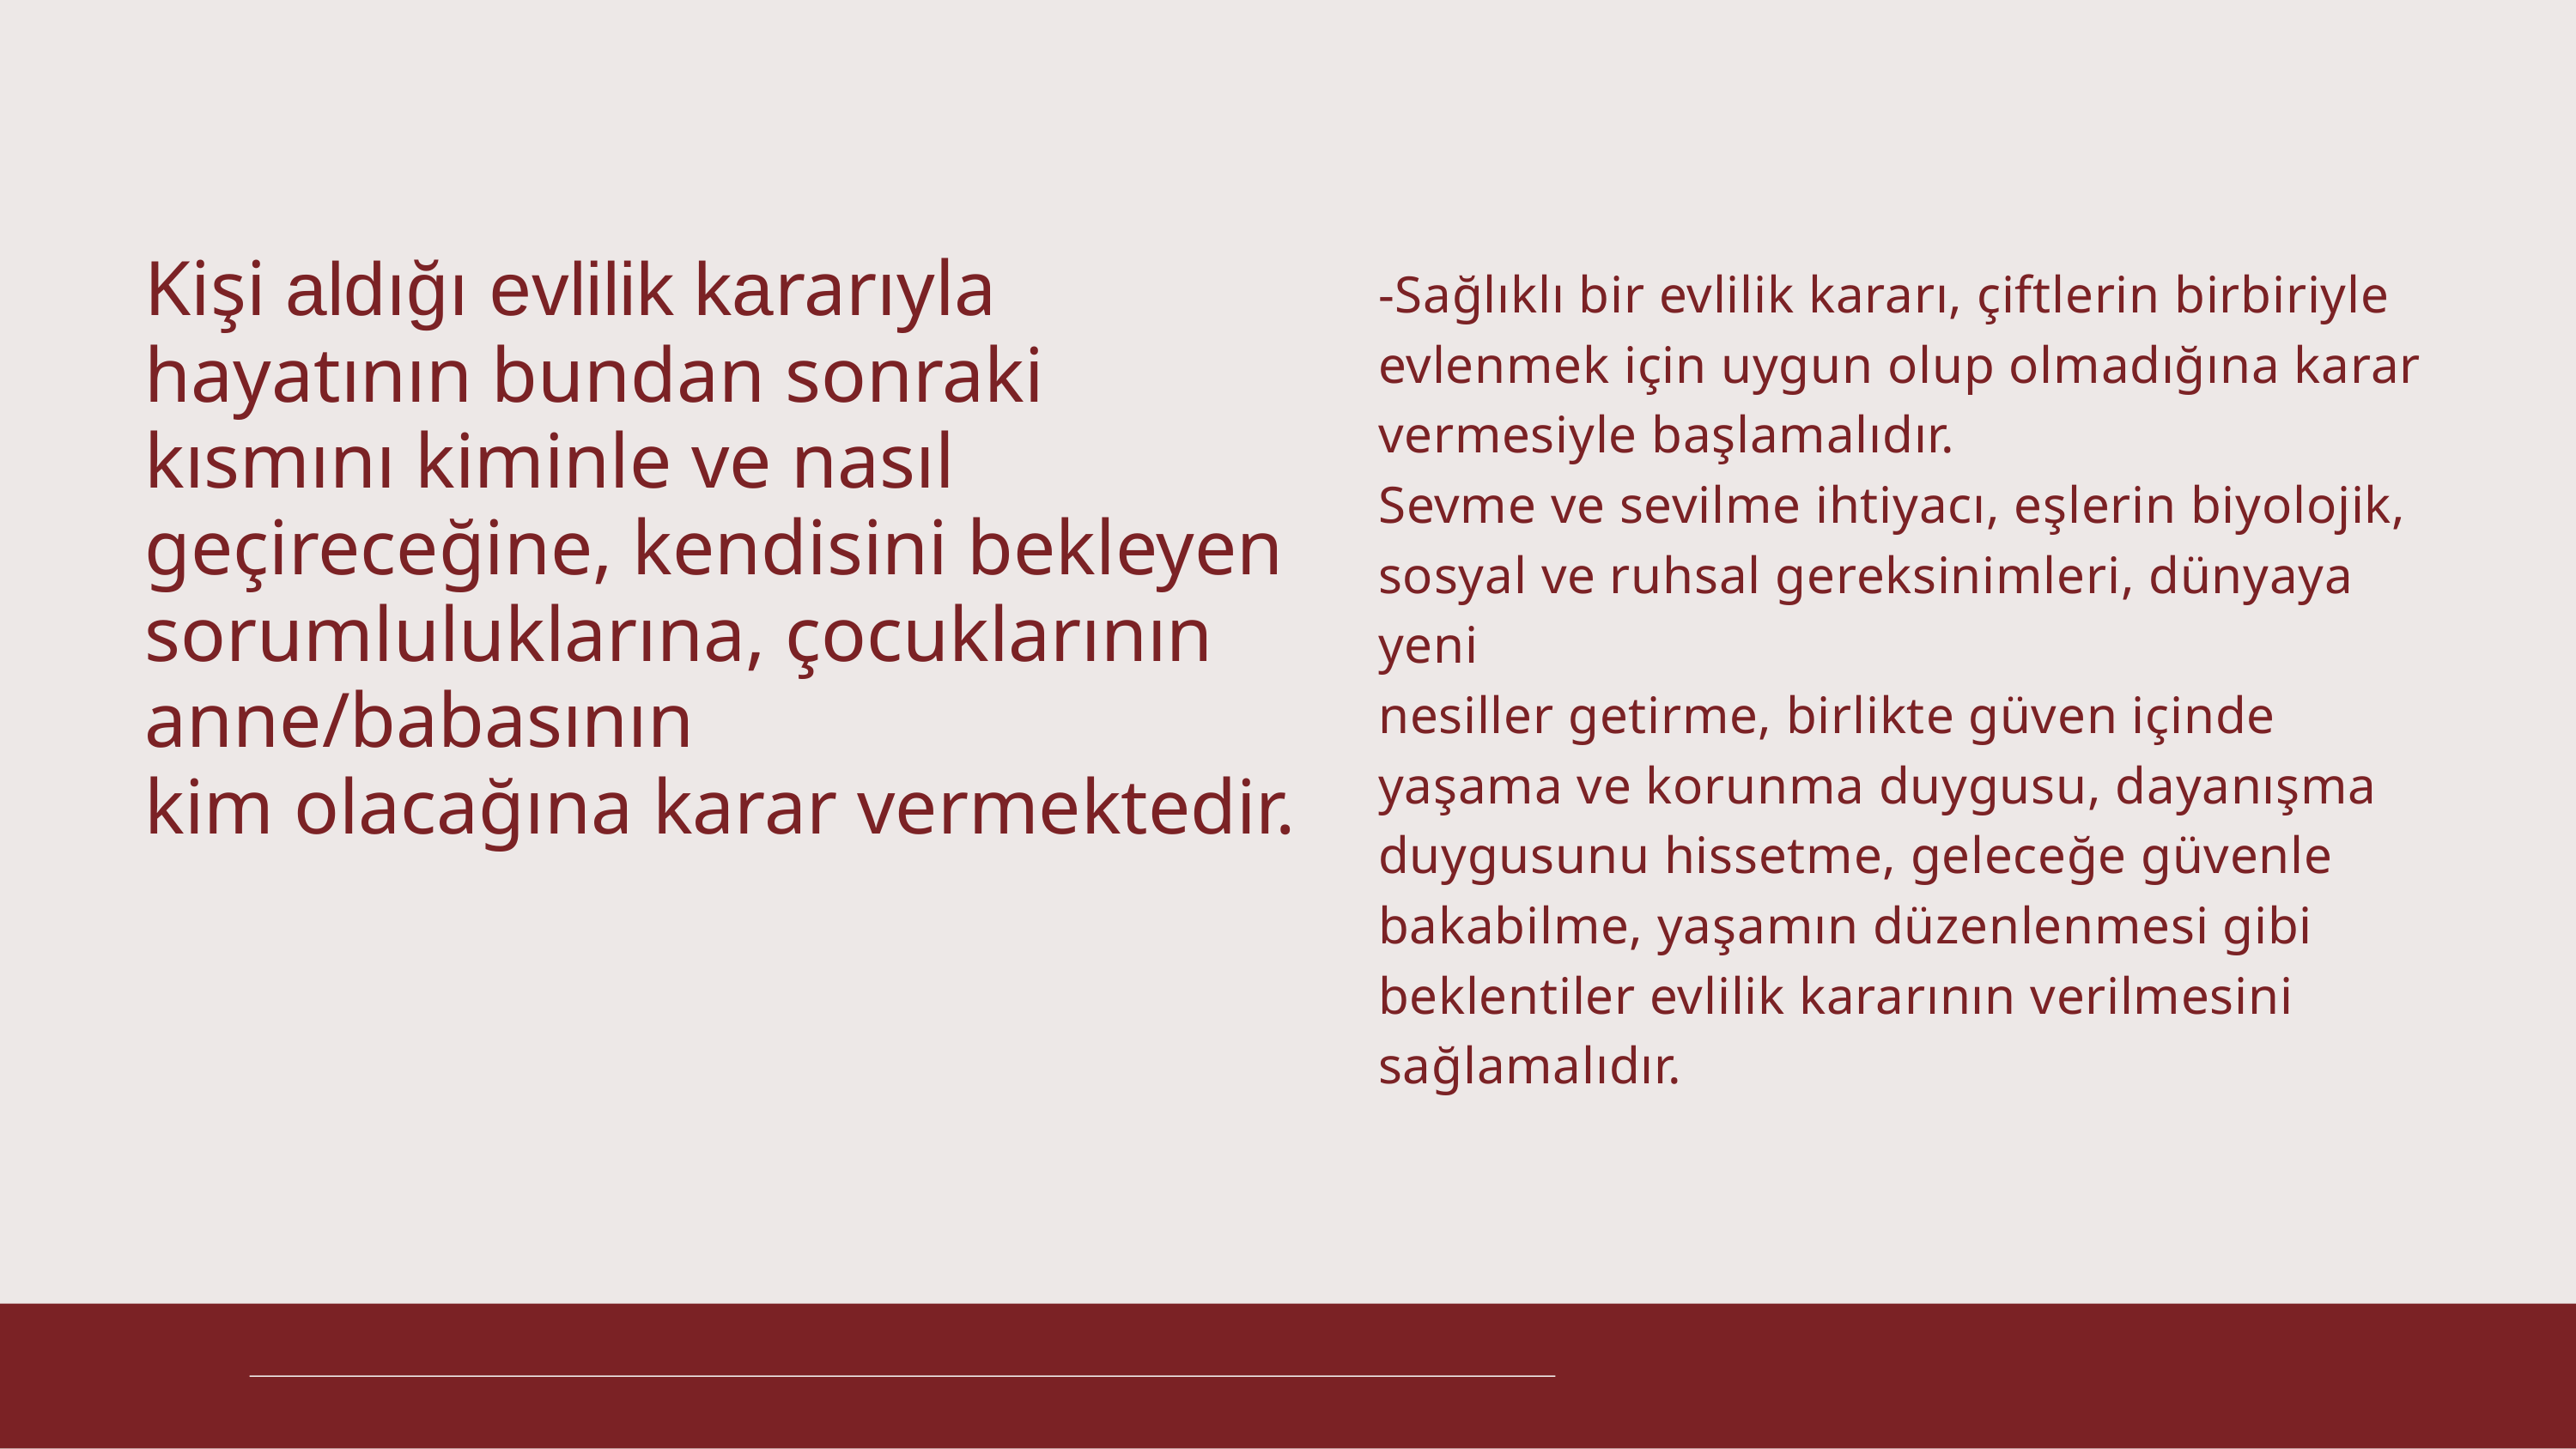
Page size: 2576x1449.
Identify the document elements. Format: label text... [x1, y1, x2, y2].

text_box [144, 241, 1299, 1058]
text_box [0, 1303, 2576, 1449]
text_box -Sağlıklı bir evlilik kararı, çiftlerin birbiriyle evlenmek için uygun olup olmadığına karar vermesiyle başlamalıdır. Sevme ve sevilme ihtiyacı, eşlerin biyolojik, sosyal ve ruhsal gereksinimleri, dünyaya yeni nesiller getirme, birlikte güven içinde yaşama ve korunma duygusu, dayanışma duygusunu hissetme, geleceğe güvenle bakabilme, yaşamın düzenlenmesi gibi beklentiler evlilik kararının verilmesini sağlamalıdır. [1378, 252, 2432, 1094]
